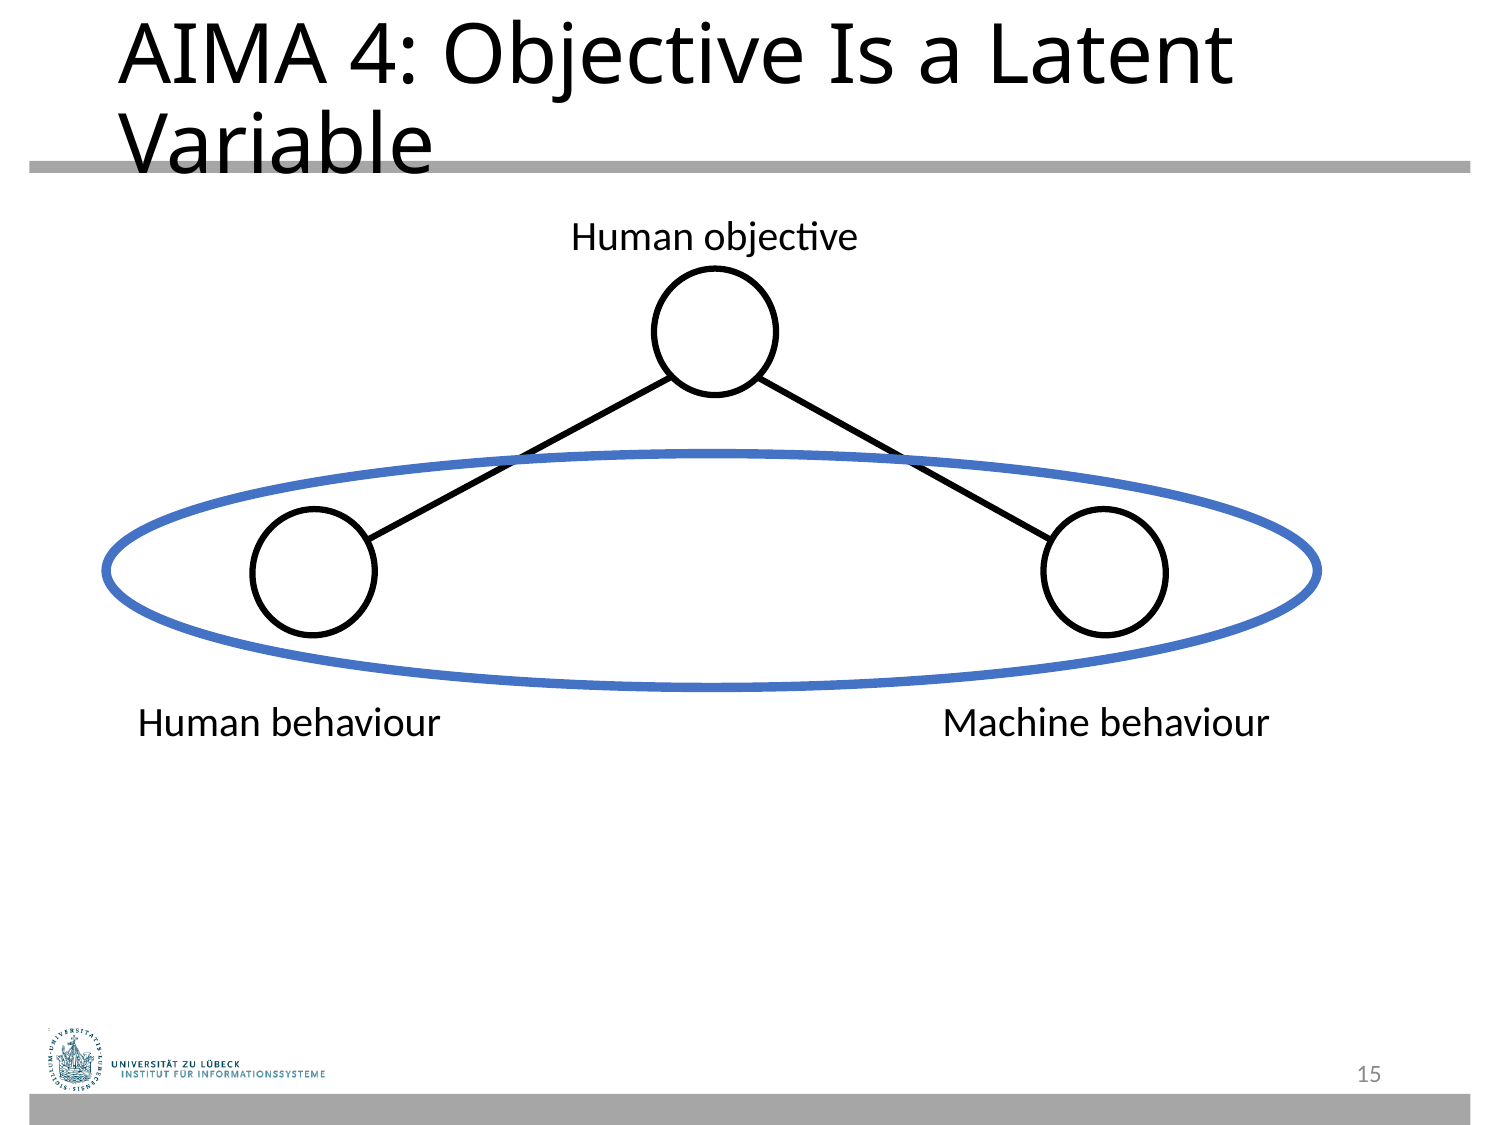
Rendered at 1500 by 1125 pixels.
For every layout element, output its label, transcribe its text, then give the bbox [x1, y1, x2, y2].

text_box Human objective [556, 201, 874, 266]
text_box Human behaviour [123, 687, 457, 753]
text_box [366, 376, 672, 541]
slide_number 15 [1059, 1042, 1397, 1103]
title AIMA 4: Objective Is a Latent Variable [103, 42, 1397, 161]
text_box Machine behaviour [927, 687, 1286, 753]
text_box [653, 268, 777, 396]
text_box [756, 376, 1052, 541]
text_box [105, 453, 1318, 688]
